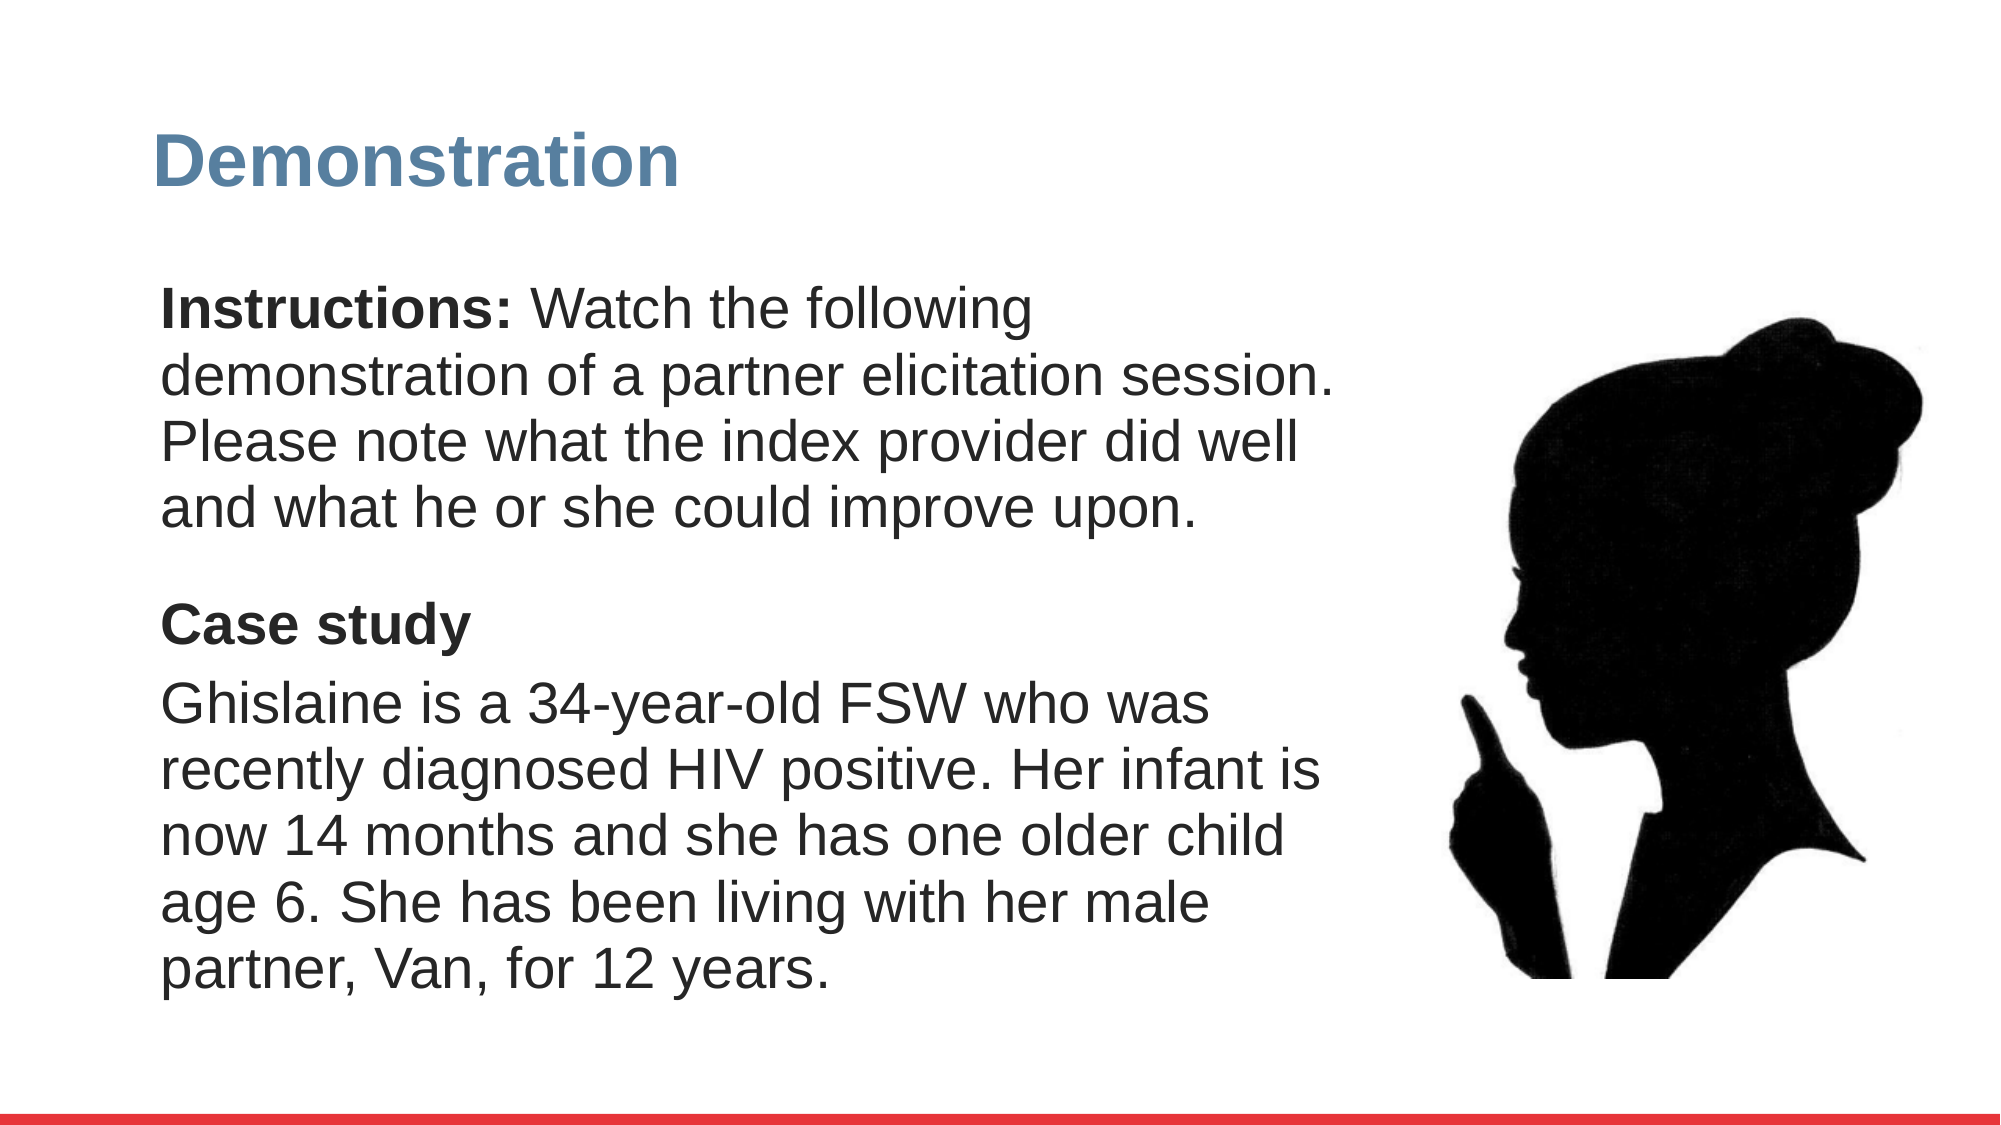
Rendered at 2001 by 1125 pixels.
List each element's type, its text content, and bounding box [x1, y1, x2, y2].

text_box [137, 59, 1863, 278]
list Instructions: Watch the following demonstration of a partner elicitation session. Please note what the index provider did well and what he or she could improve upon. Case study Ghislaine is a 34-year-old FSW who was recently diagnosed HIV positive. Her infant is now 14 months and she has one older child age 6. She has been living with her male partner, Van, for 12 years. [137, 278, 1414, 1078]
picture [1339, 277, 1963, 979]
